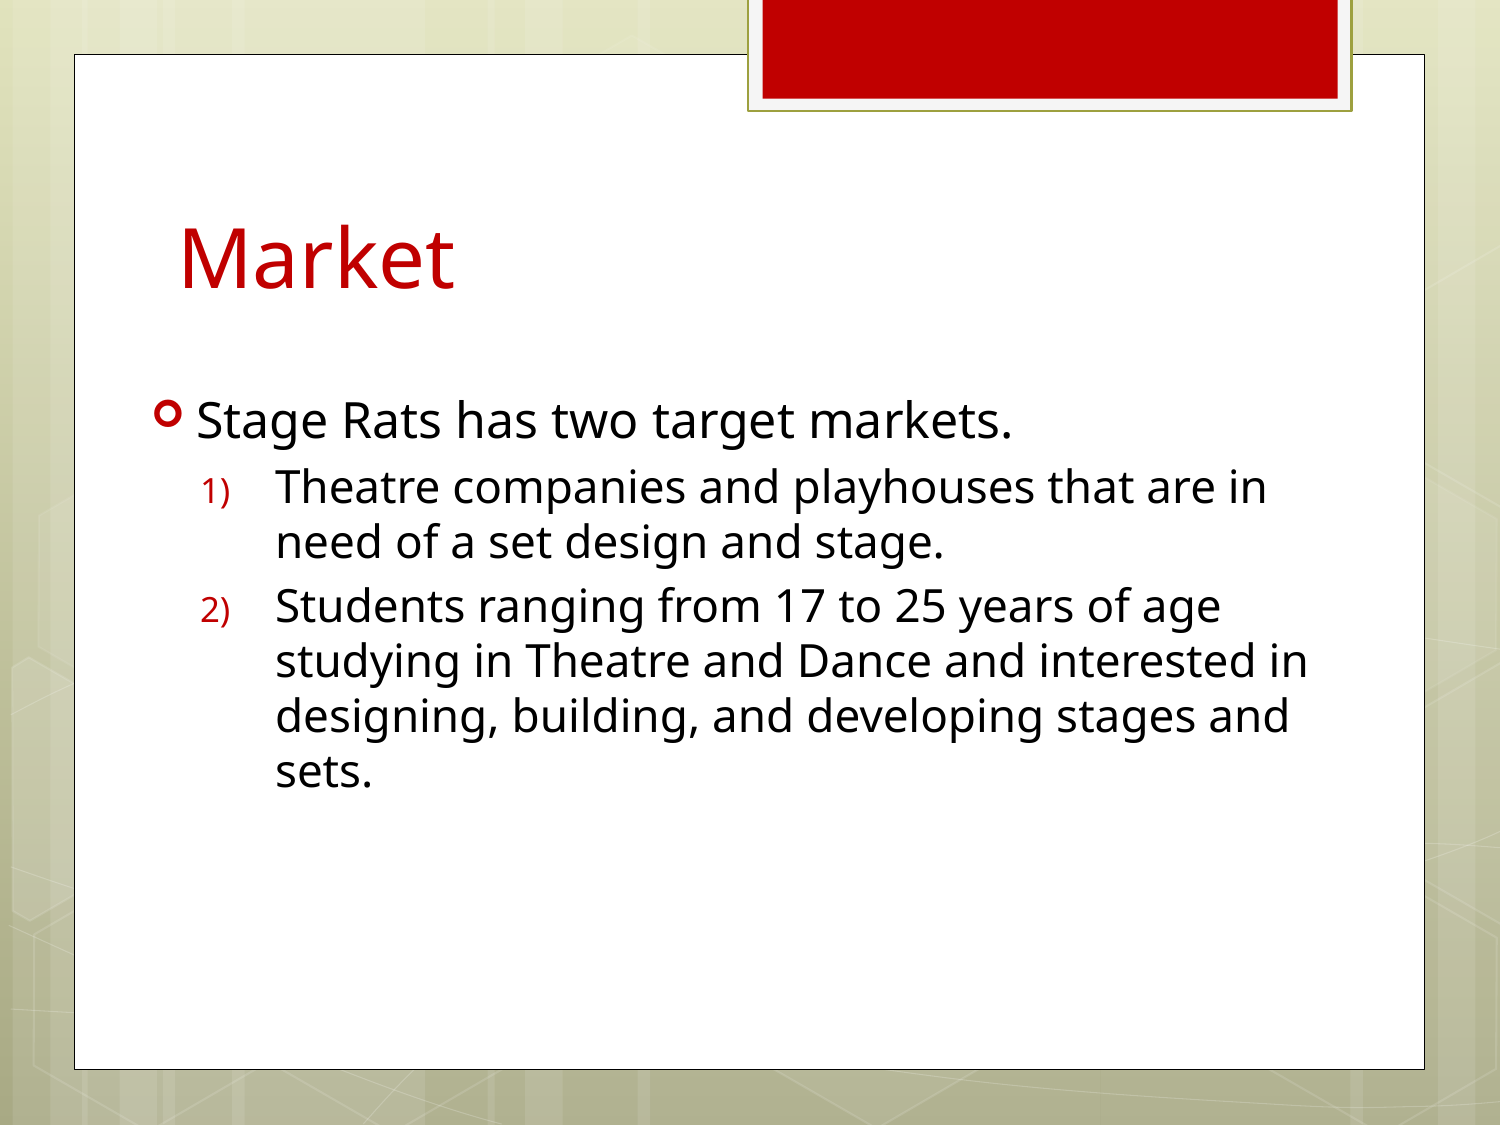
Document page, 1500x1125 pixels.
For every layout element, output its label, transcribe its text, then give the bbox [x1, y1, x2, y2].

list Stage Rats has two target markets. Theatre companies and playhouses that are in need of a set design and stage. Students ranging from 17 to 25 years of age studying in Theatre and Dance and interested in designing, building, and developing stages and sets. [125, 381, 1375, 1038]
title Market [162, 125, 1315, 313]
